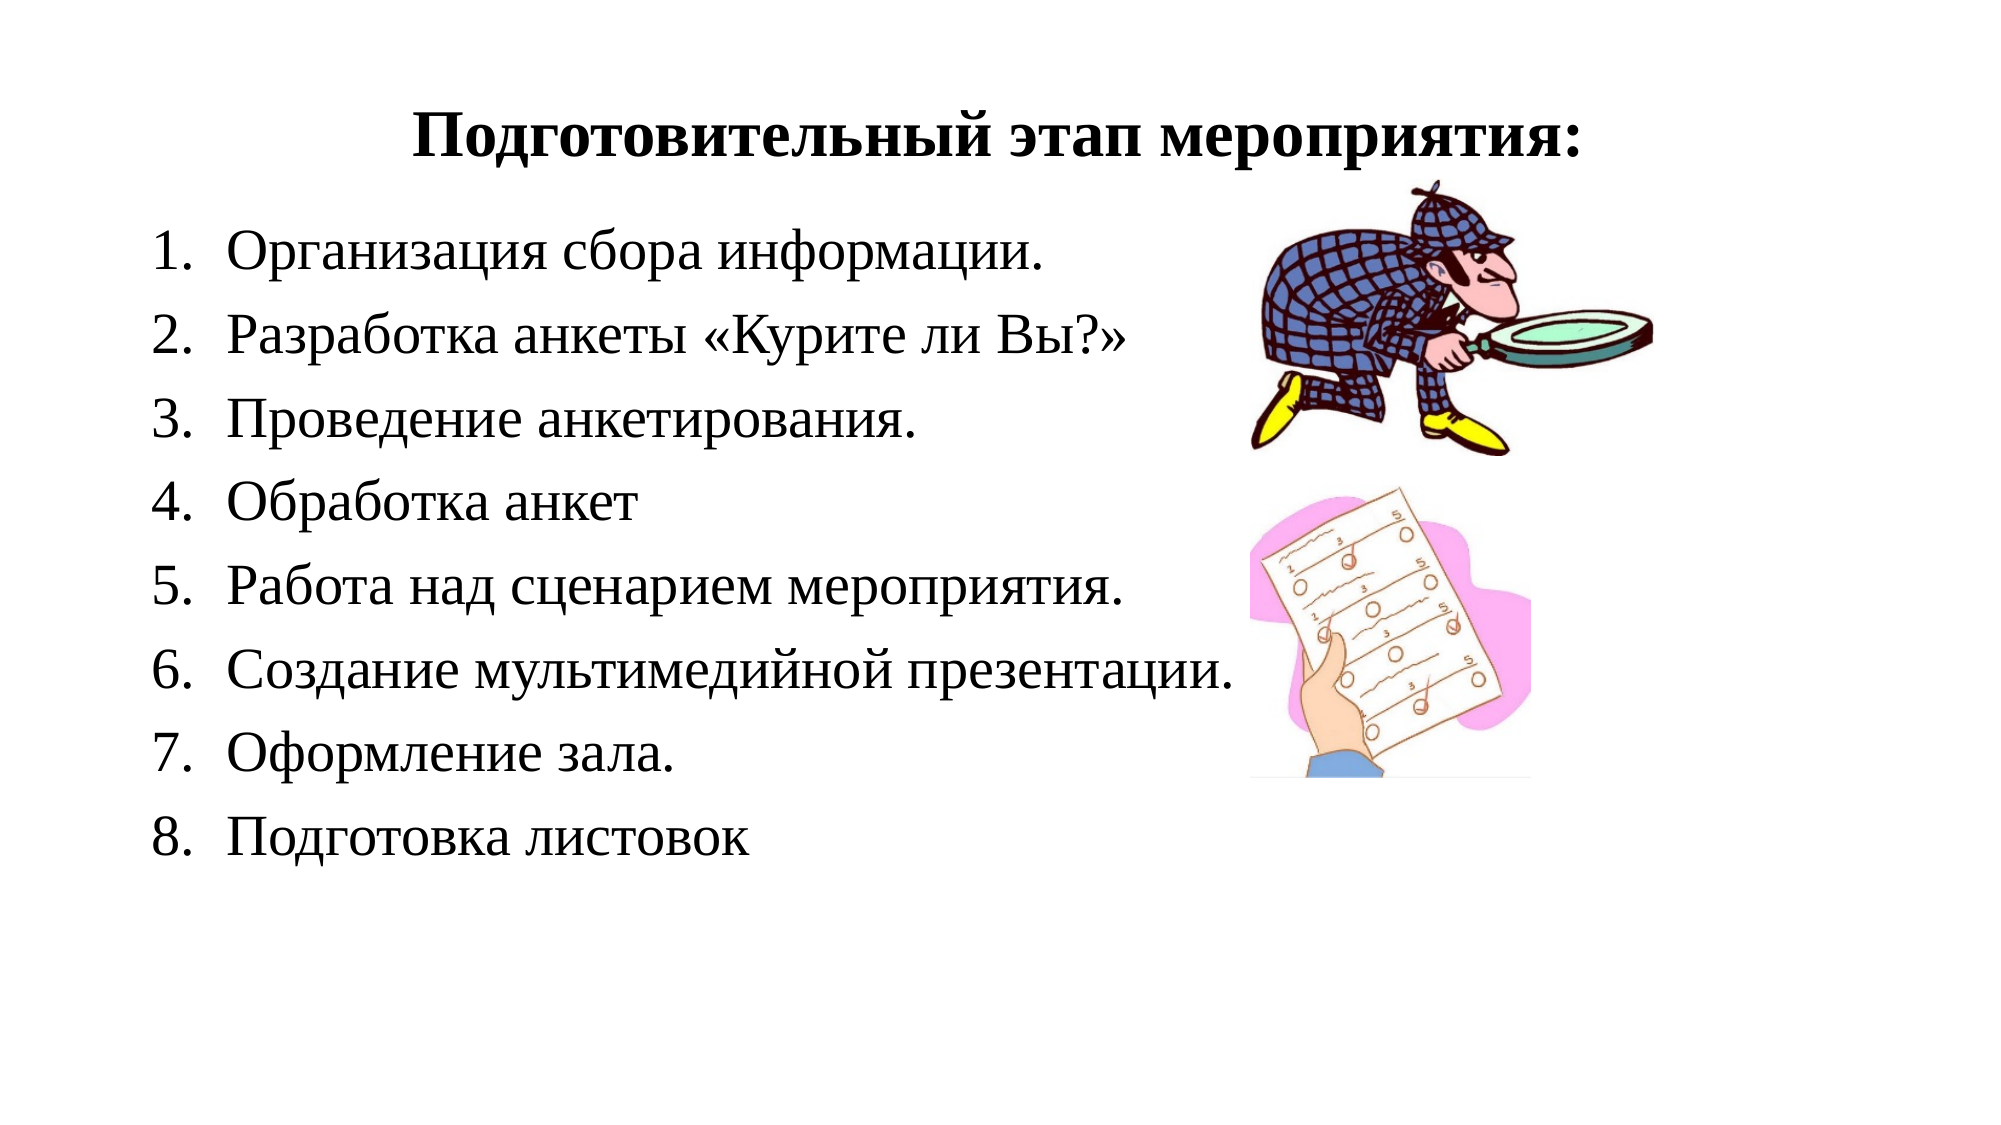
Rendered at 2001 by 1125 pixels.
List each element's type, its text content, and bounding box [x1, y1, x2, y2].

list Организация сбора информации. Разработка анкеты «Курите ли Вы?» Проведение анкетирования. Обработка анкет Работа над сценарием мероприятия. Создание мультимедийной презентации. Оформление зала. Подготовка листовок [136, 211, 1862, 999]
title Подготовительный этап мероприятия: [136, 83, 1862, 179]
picture [1250, 485, 1531, 778]
picture [1250, 179, 1654, 456]
